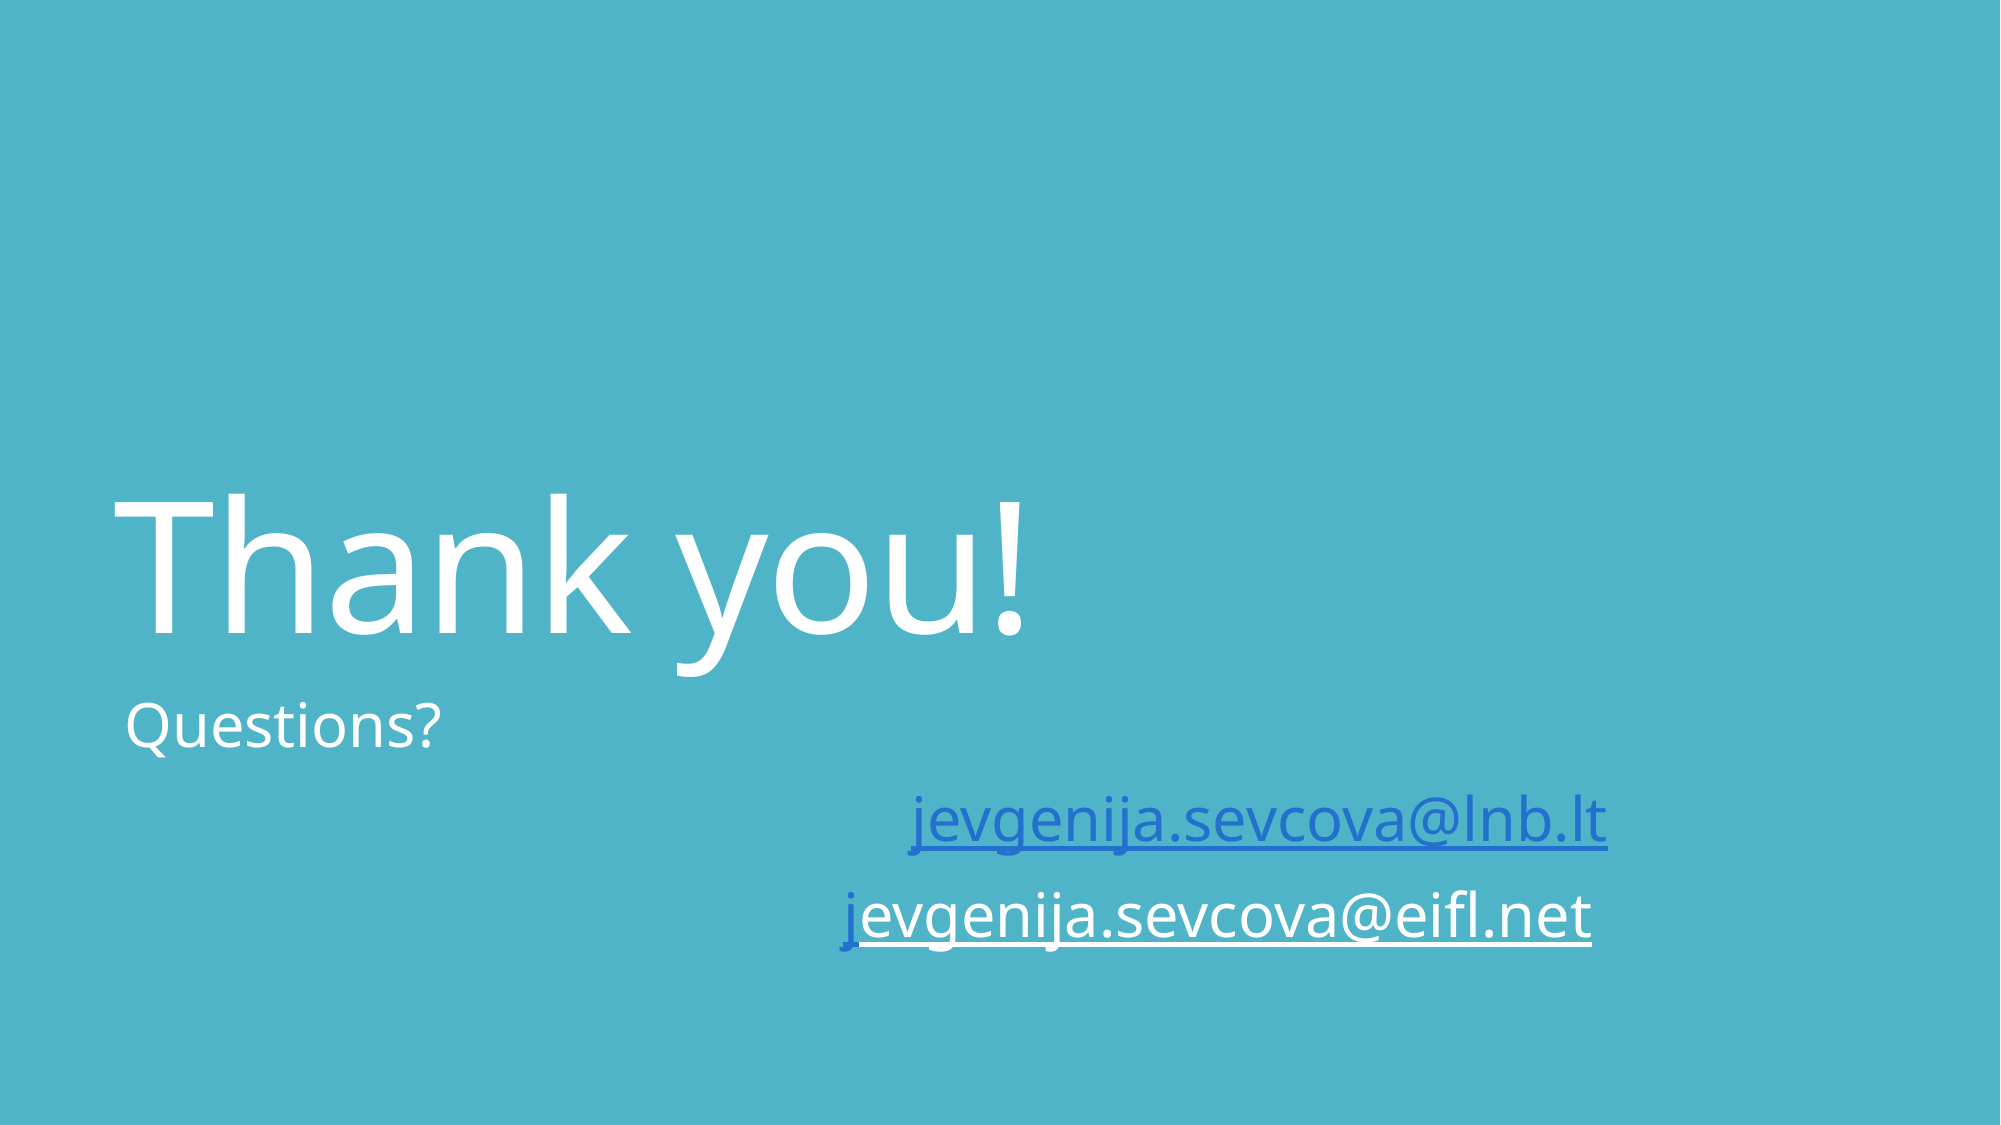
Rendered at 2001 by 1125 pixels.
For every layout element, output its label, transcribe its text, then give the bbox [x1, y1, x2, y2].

title Thank you! [98, 126, 1868, 677]
subtitle Questions? jevgenija.sevcova@lnb.lt jevgenija.sevcova@eifl.net [109, 690, 1624, 961]
